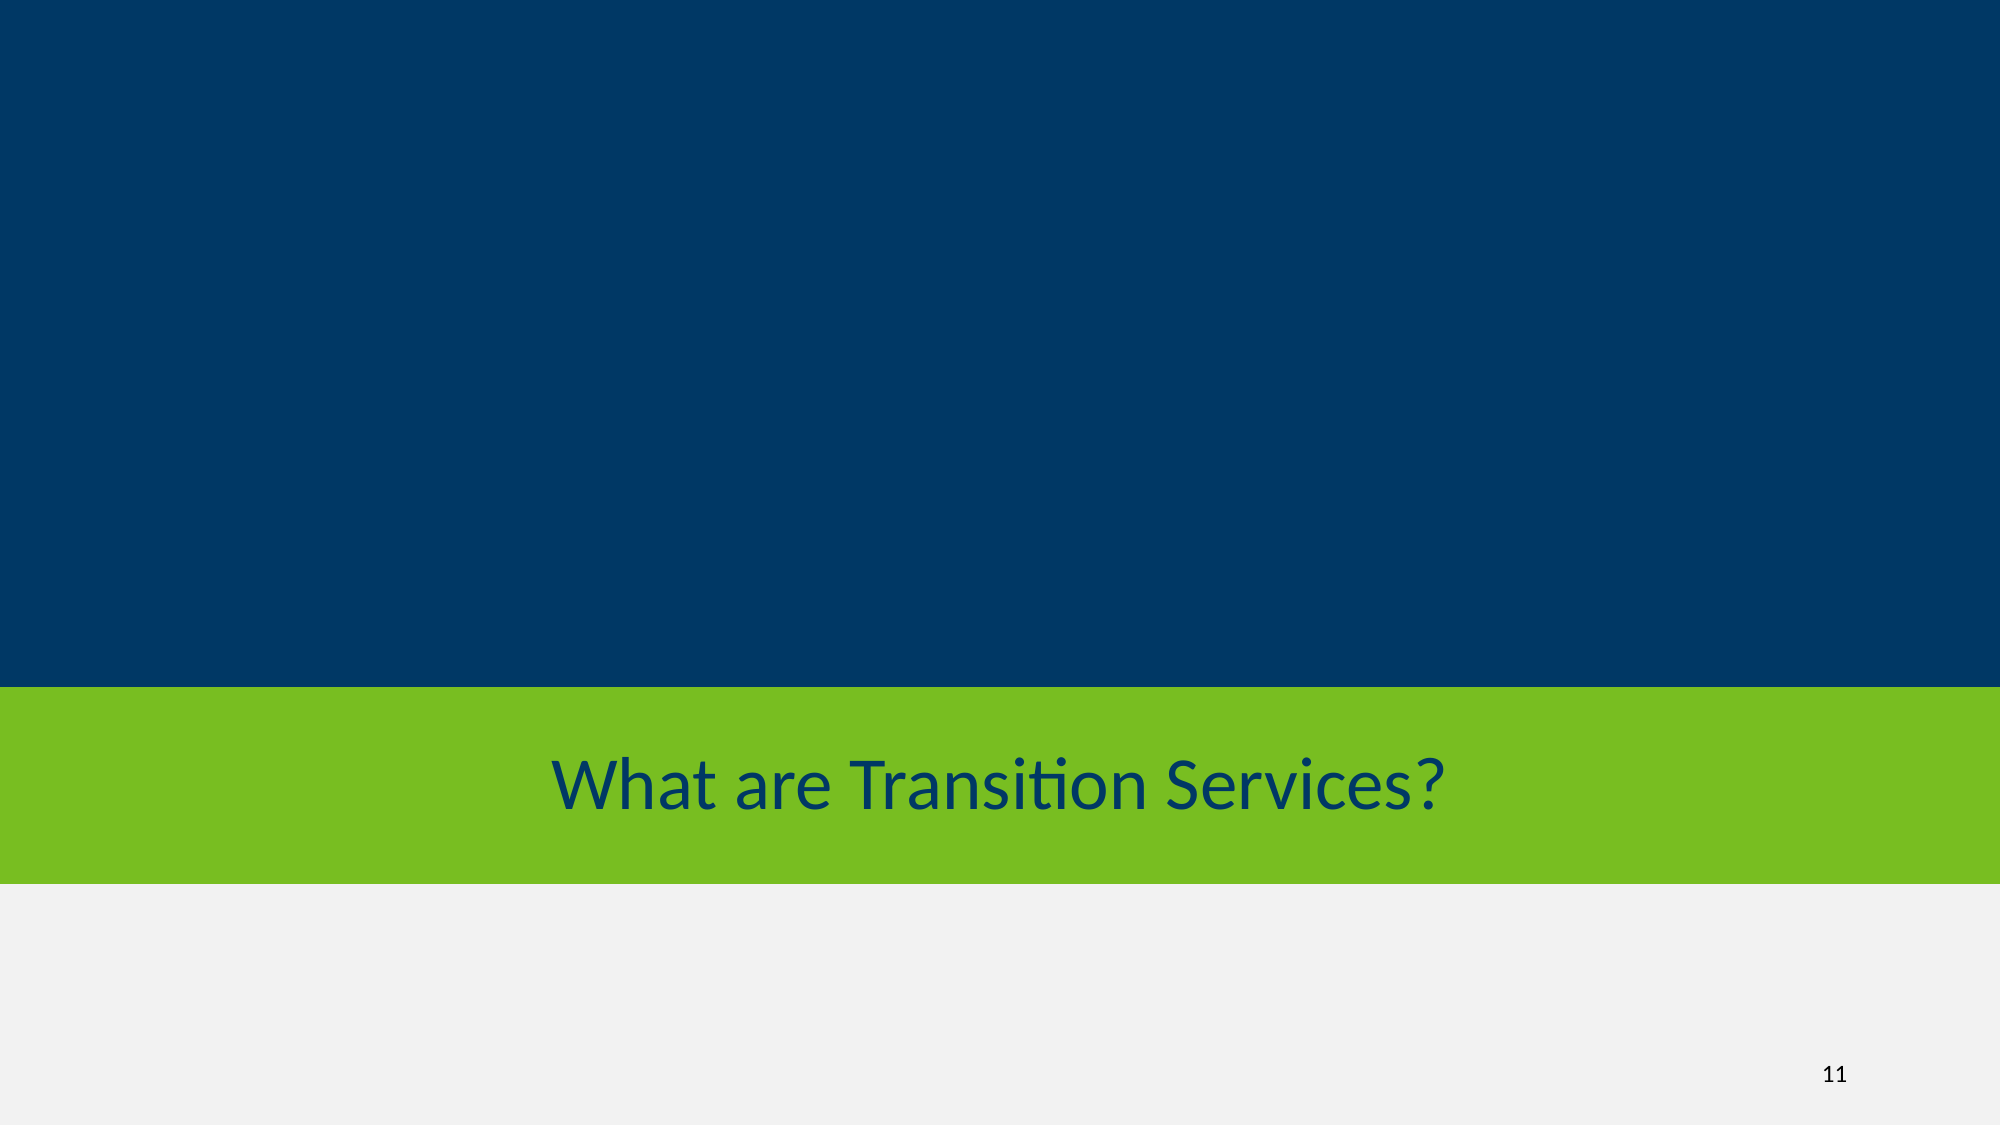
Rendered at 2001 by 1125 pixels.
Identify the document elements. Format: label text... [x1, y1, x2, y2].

slide_number 11 [1622, 1042, 1863, 1103]
title What are Transition Services? [0, 687, 2000, 884]
